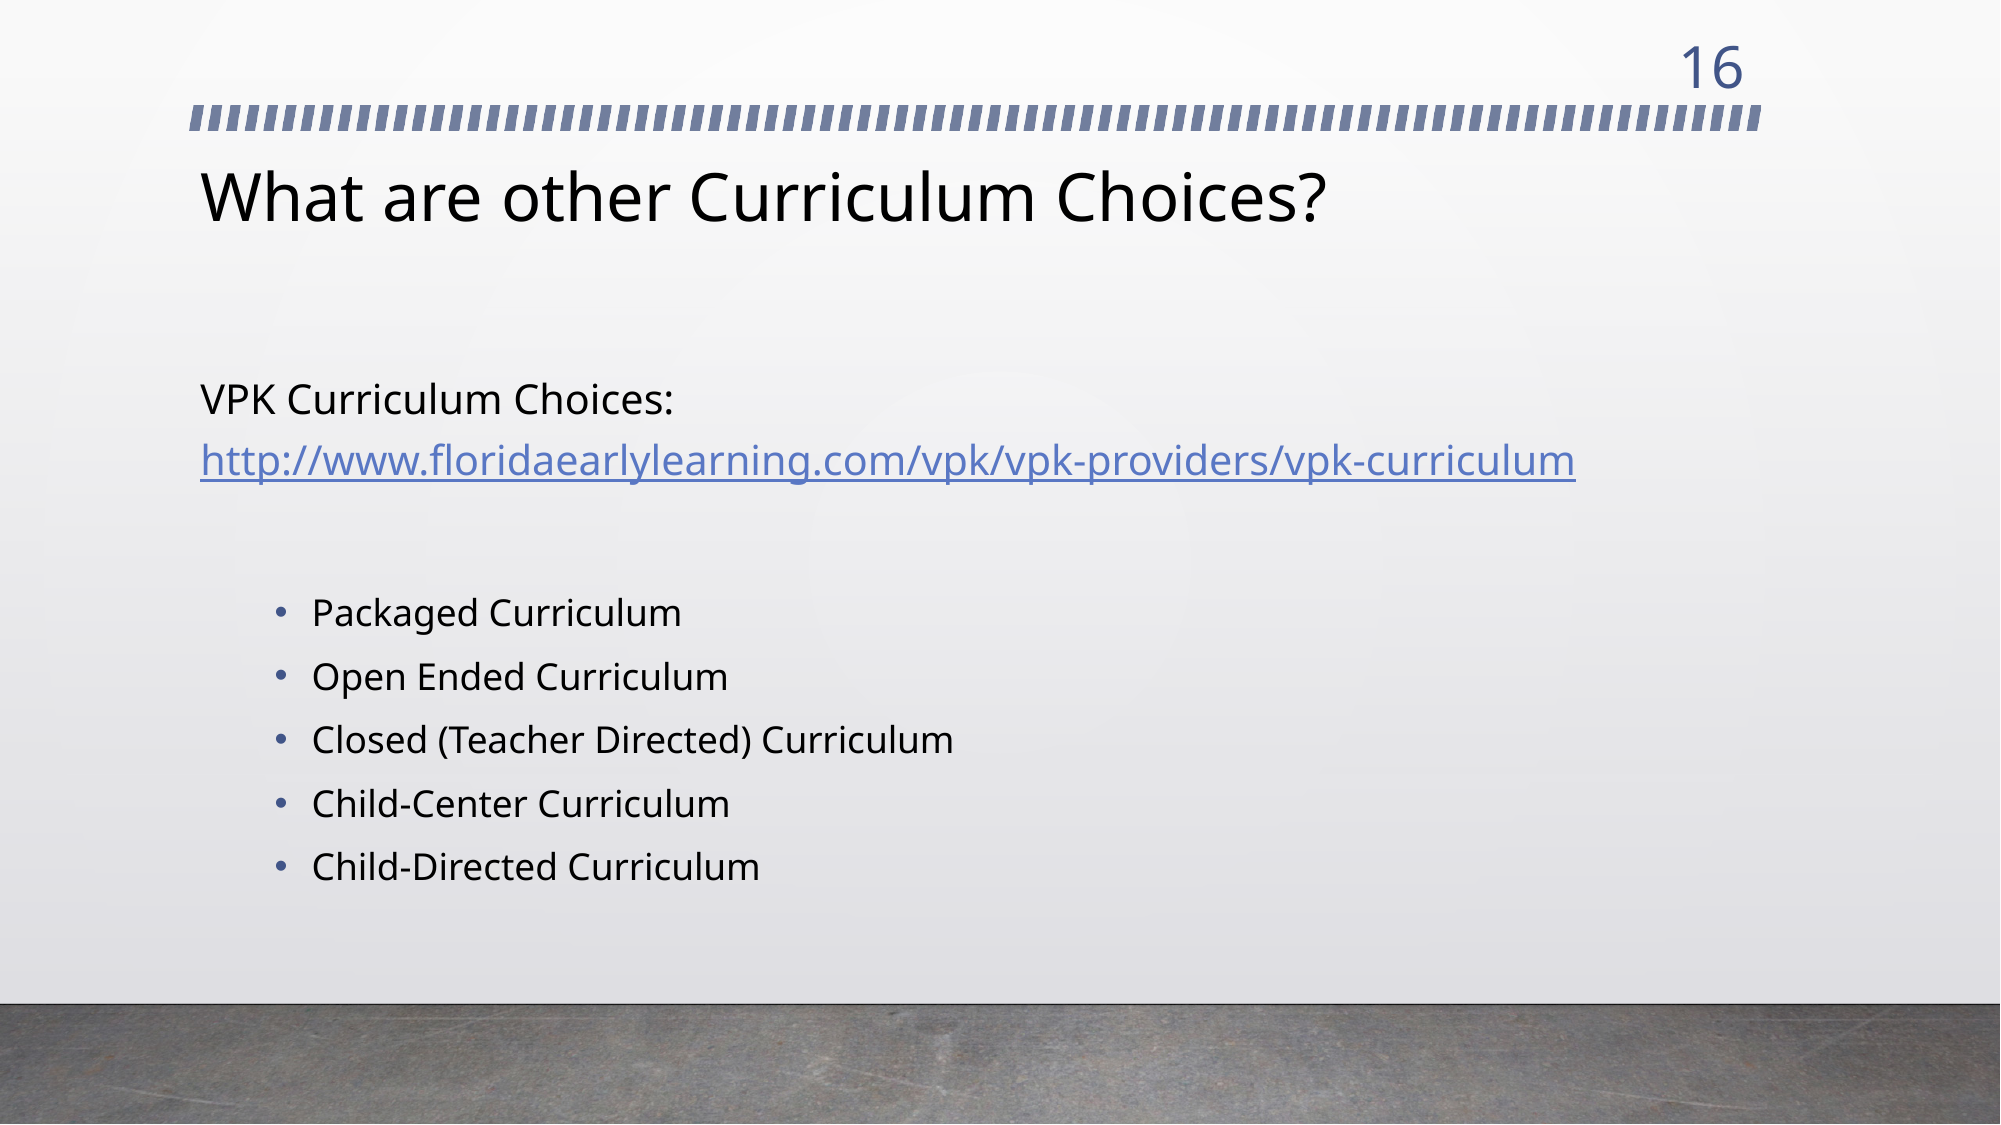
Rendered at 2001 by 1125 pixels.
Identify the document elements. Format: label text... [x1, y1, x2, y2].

picture [0, 1004, 2000, 1124]
slide_number 16 [1626, 22, 1760, 106]
title What are other Curriculum Choices? [185, 156, 1761, 329]
list VPK Curriculum Choices: http://www.floridaearlylearning.com/vpk/vpk-providers/vpk-curriculum Packaged Curriculum Open Ended Curriculum Closed (Teacher Directed) Curriculum Child-Center Curriculum Child-Directed Curriculum [185, 356, 1761, 897]
